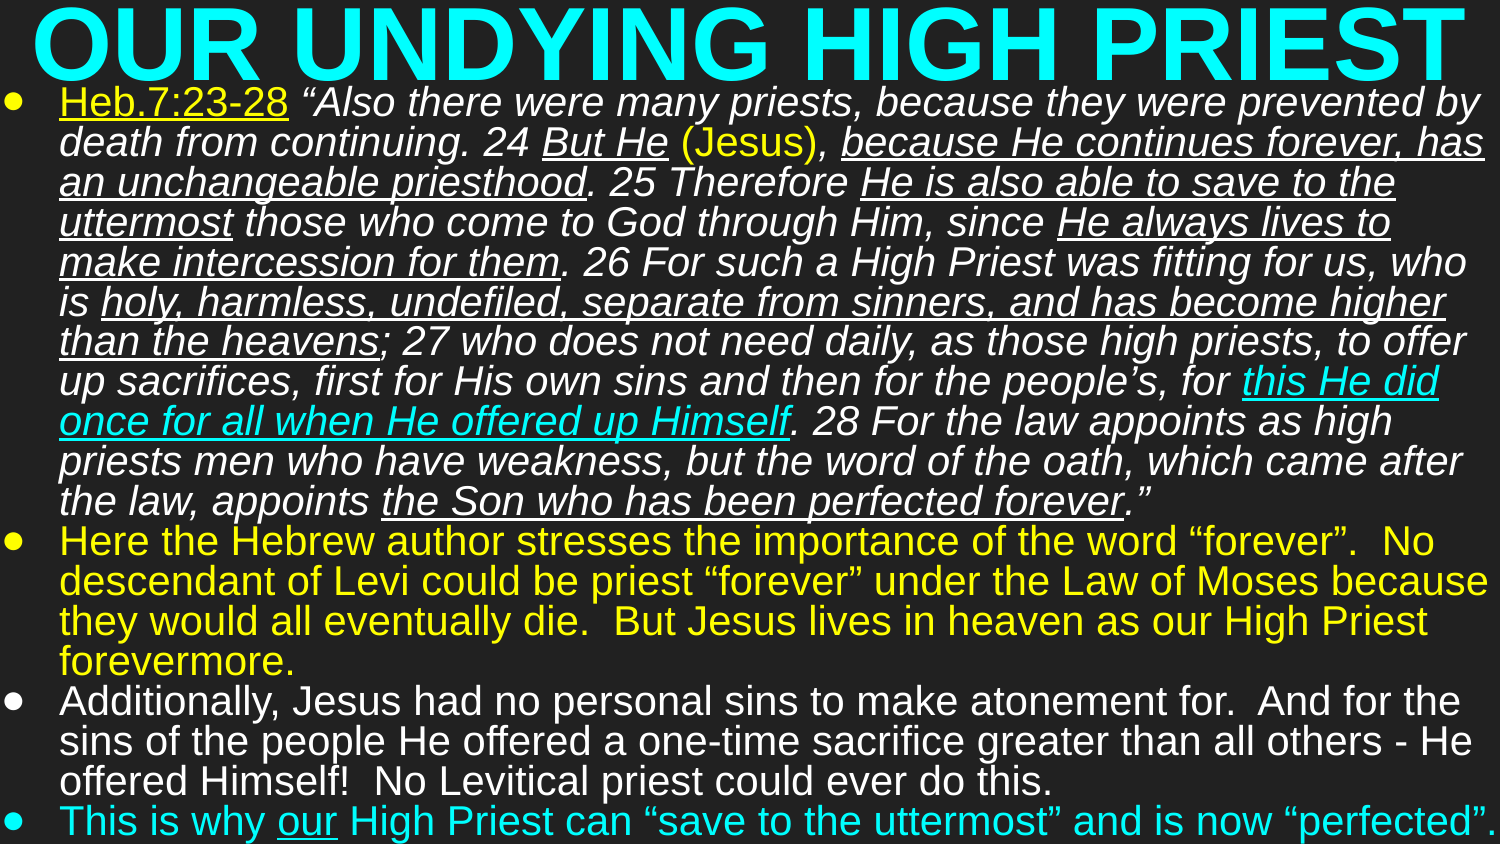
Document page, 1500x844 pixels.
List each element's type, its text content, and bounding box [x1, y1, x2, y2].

subtitle Heb.7:23-28 “Also there were many priests, because they were prevented by death from continuing. 24 But He (Jesus), because He continues forever, has an unchangeable priesthood. 25 Therefore He is also able to save to the uttermost those who come to God through Him, since He always lives to make intercession for them. 26 For such a High Priest was fitting for us, who is holy, harmless, undefiled, separate from sinners, and has become higher than the heavens; 27 who does not need daily, as those high priests, to offer up sacrifices, first for His own sins and then for the people’s, for this He did once for all when He offered up Himself. 28 For the law appoints as high priests men who have weakness, but the word of the oath, which came after the law, appoints the Son who has been perfected forever.” Here the Hebrew author stresses the importance of the word “forever”. No descendant of Levi could be priest “forever” under the Law of Moses because they would all eventually die. But Jesus lives in heaven as our High Priest forevermore. Additionally, Jesus had no personal sins to make atonement for. And for the sins of the people He offered a one-time sacrifice greater than all others - He offered Himself! No Levitical priest could ever do this. This is why our High Priest can “save to the uttermost” and is now “perfected”. [0, 69, 1500, 844]
title OUR UNDYING HIGH PRIEST [0, 0, 1500, 69]
